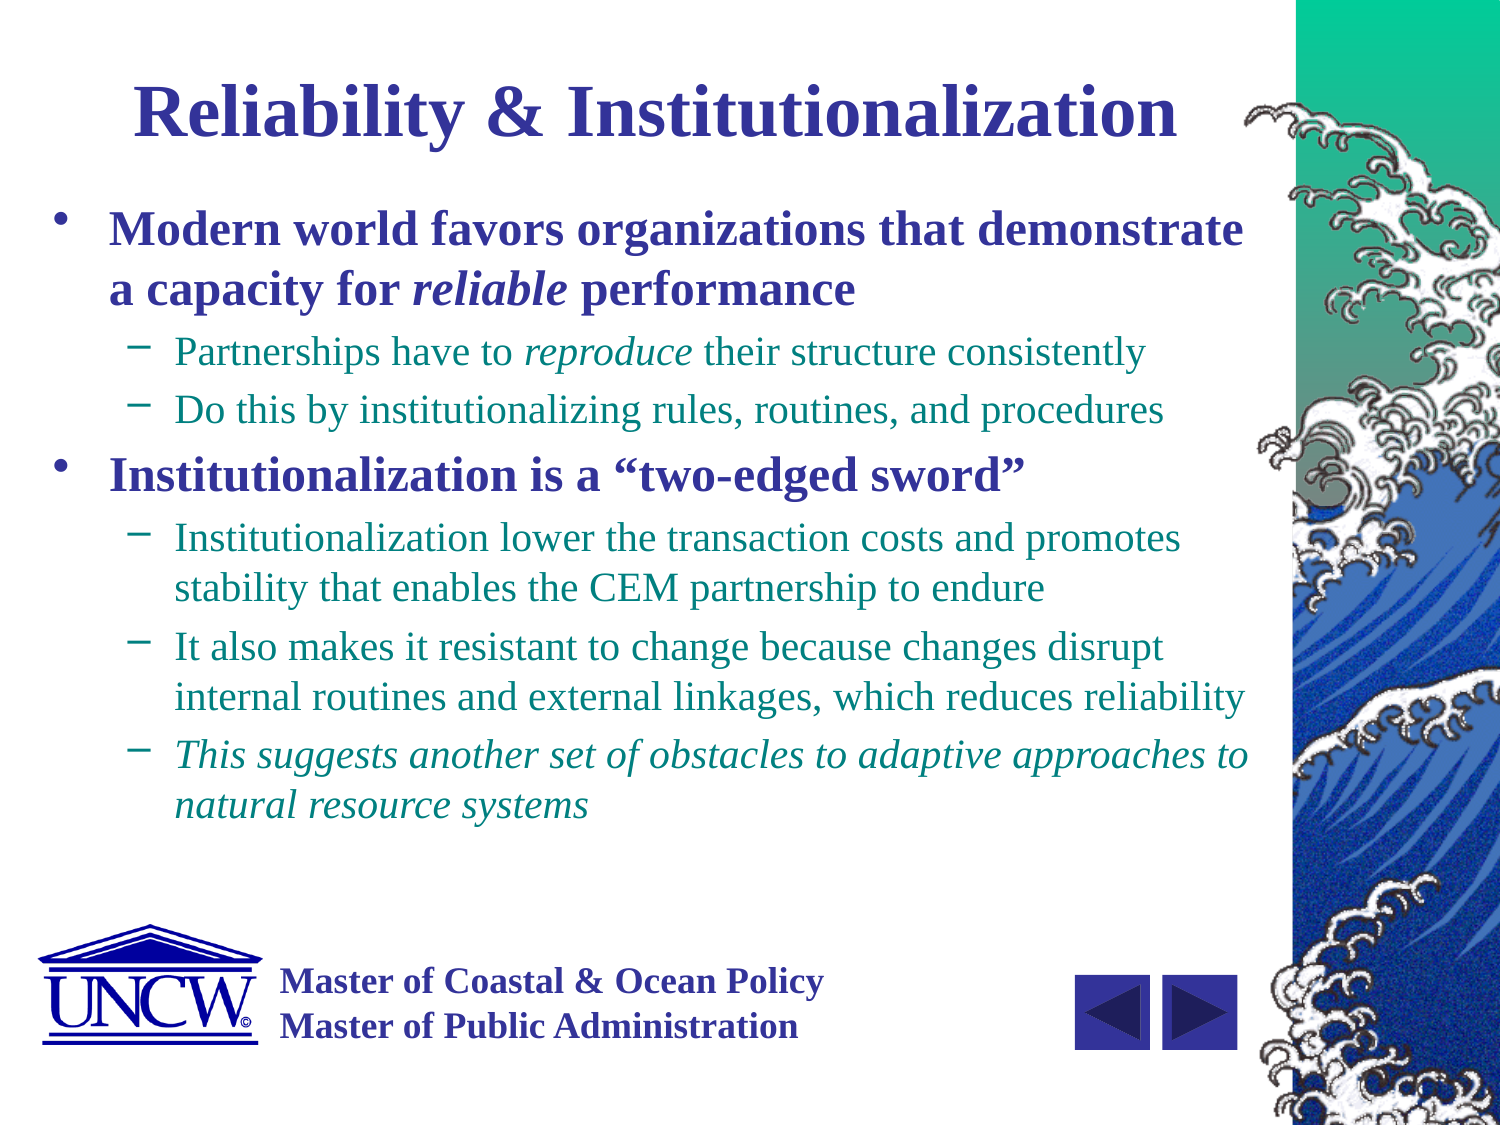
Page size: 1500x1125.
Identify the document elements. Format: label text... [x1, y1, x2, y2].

picture [1216, 76, 1500, 1125]
list Modern world favors organizations that demonstrate a capacity for reliable performance Partnerships have to reproduce their structure consistently Do this by institutionalizing rules, routines, and procedures Institutionalization is a “two-edged sword” Institutionalization lower the transaction costs and promotes stability that enables the CEM partnership to endure It also makes it resistant to change because changes disrupt internal routines and external linkages, which reduces reliability This suggests another set of obstacles to adaptive approaches to natural resource systems [37, 187, 1276, 901]
title Reliability & Institutionalization [37, 37, 1276, 176]
picture [37, 924, 263, 1045]
